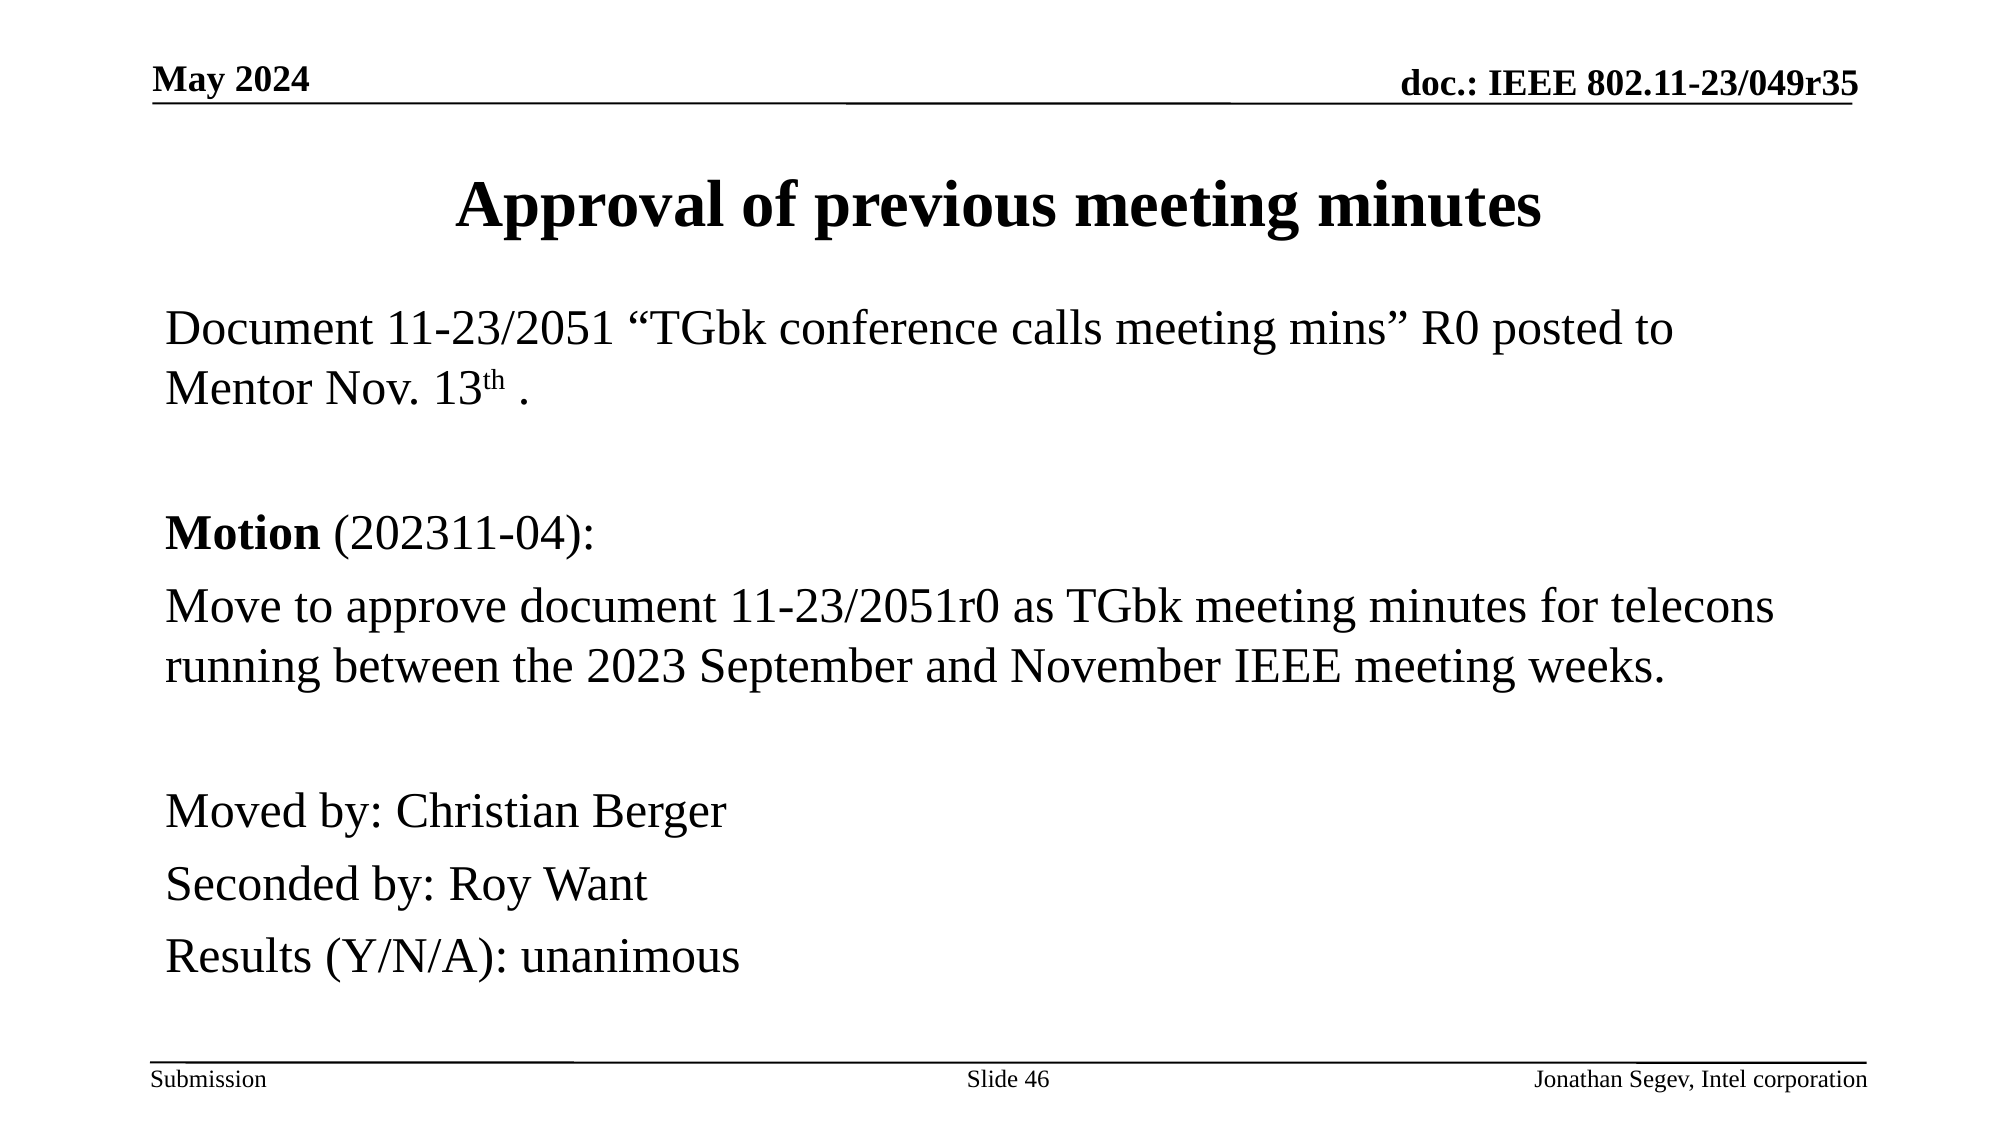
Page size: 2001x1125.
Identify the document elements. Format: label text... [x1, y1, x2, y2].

footer Jonathan Segev, Intel corporation [1171, 1061, 1869, 1093]
slide_number Slide 46 [950, 1061, 1067, 1123]
title Approval of previous meeting minutes [149, 112, 1850, 286]
list Document 11-23/2051 “TGbk conference calls meeting mins” R0 posted to Mentor Nov. 13th . Motion (202311-04): Move to approve document 11-23/2051r0 as TGbk meeting minutes for telecons running between the 2023 September and November IEEE meeting weeks. Moved by: Christian Berger Seconded by: Roy Want Results (Y/N/A): unanimous [149, 286, 1850, 1000]
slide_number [152, 54, 563, 100]
